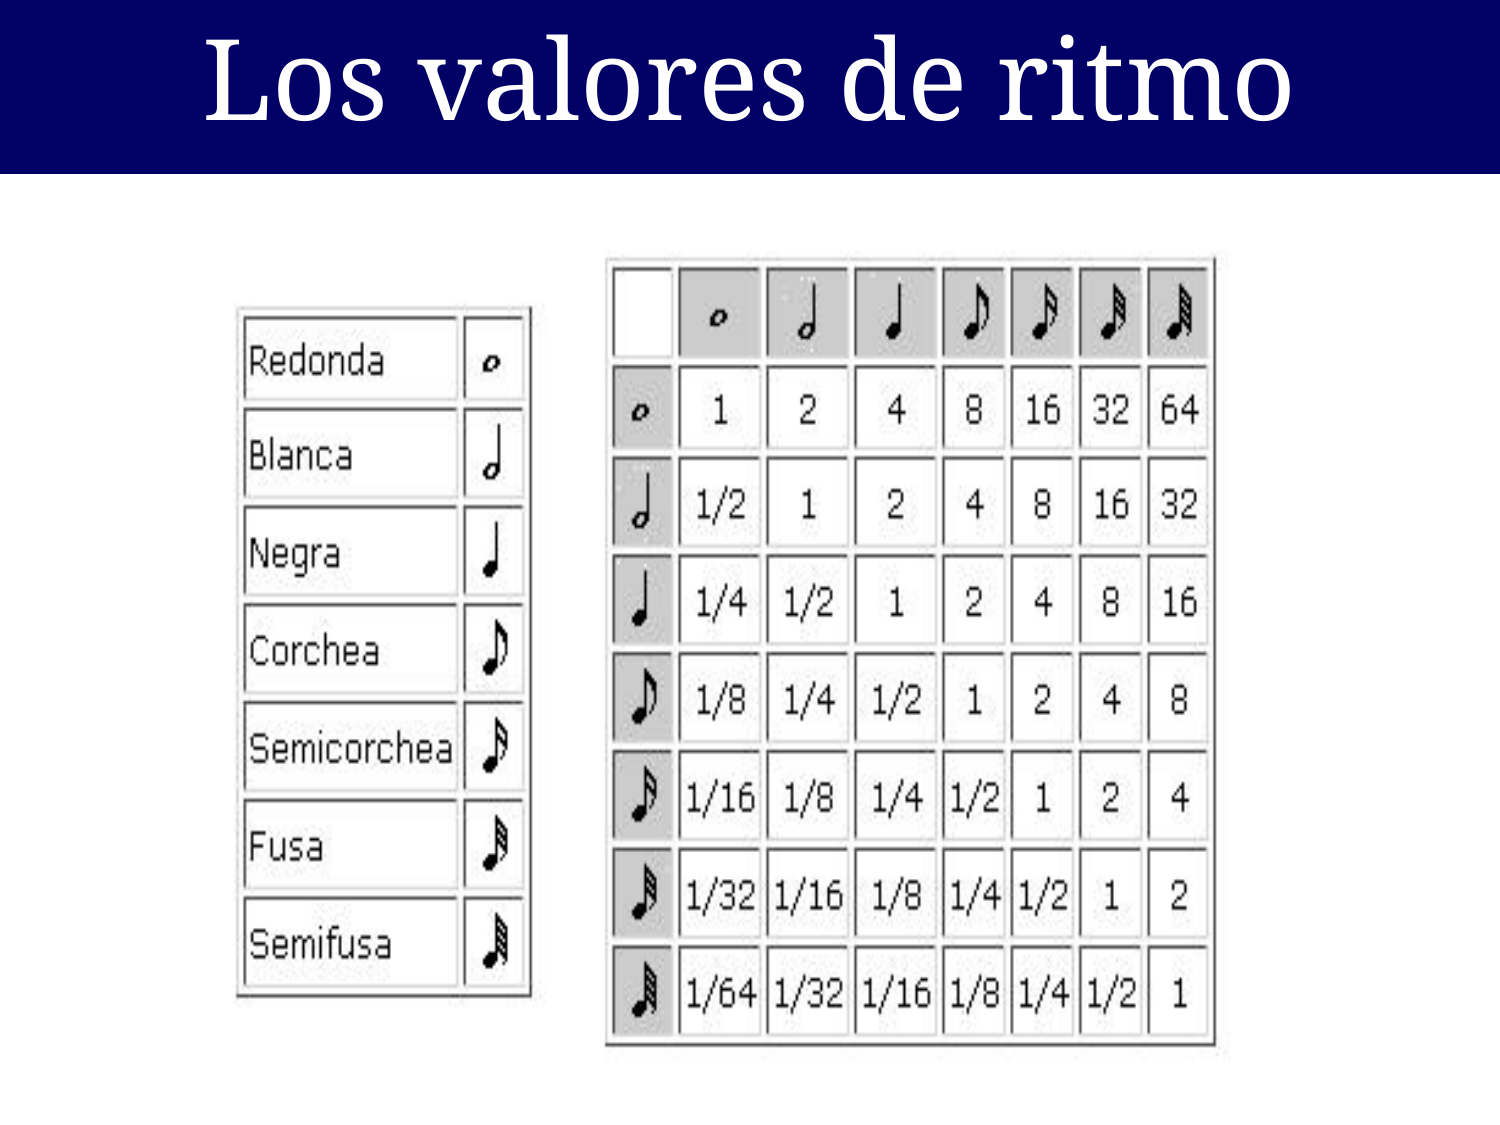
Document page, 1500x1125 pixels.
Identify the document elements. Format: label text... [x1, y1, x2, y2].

list Los valores de ritmo [0, 0, 1500, 174]
picture [0, 174, 1500, 1125]
